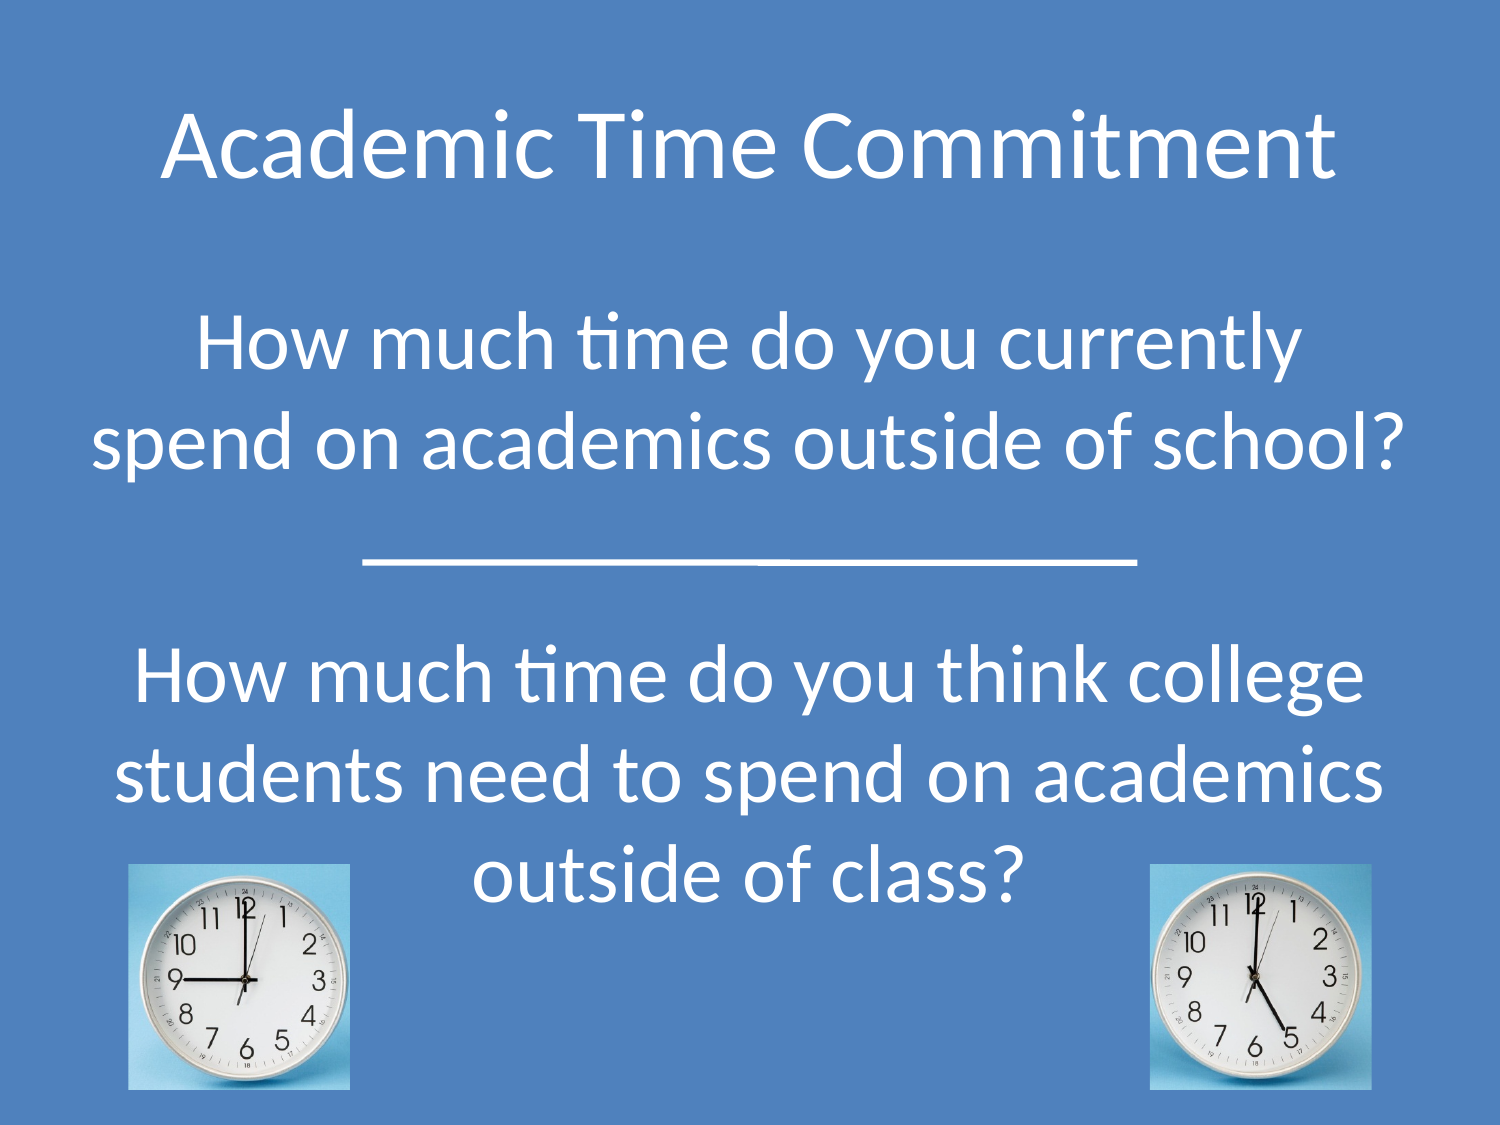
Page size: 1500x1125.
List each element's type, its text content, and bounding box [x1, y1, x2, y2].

title Academic Time Commitment [75, 45, 1425, 212]
text_box How much time do you currently spend on academics outside of school? How much time do you think college students need to spend on academics outside of class? [74, 212, 1425, 1025]
picture [1149, 864, 1372, 1091]
picture [128, 864, 351, 1091]
